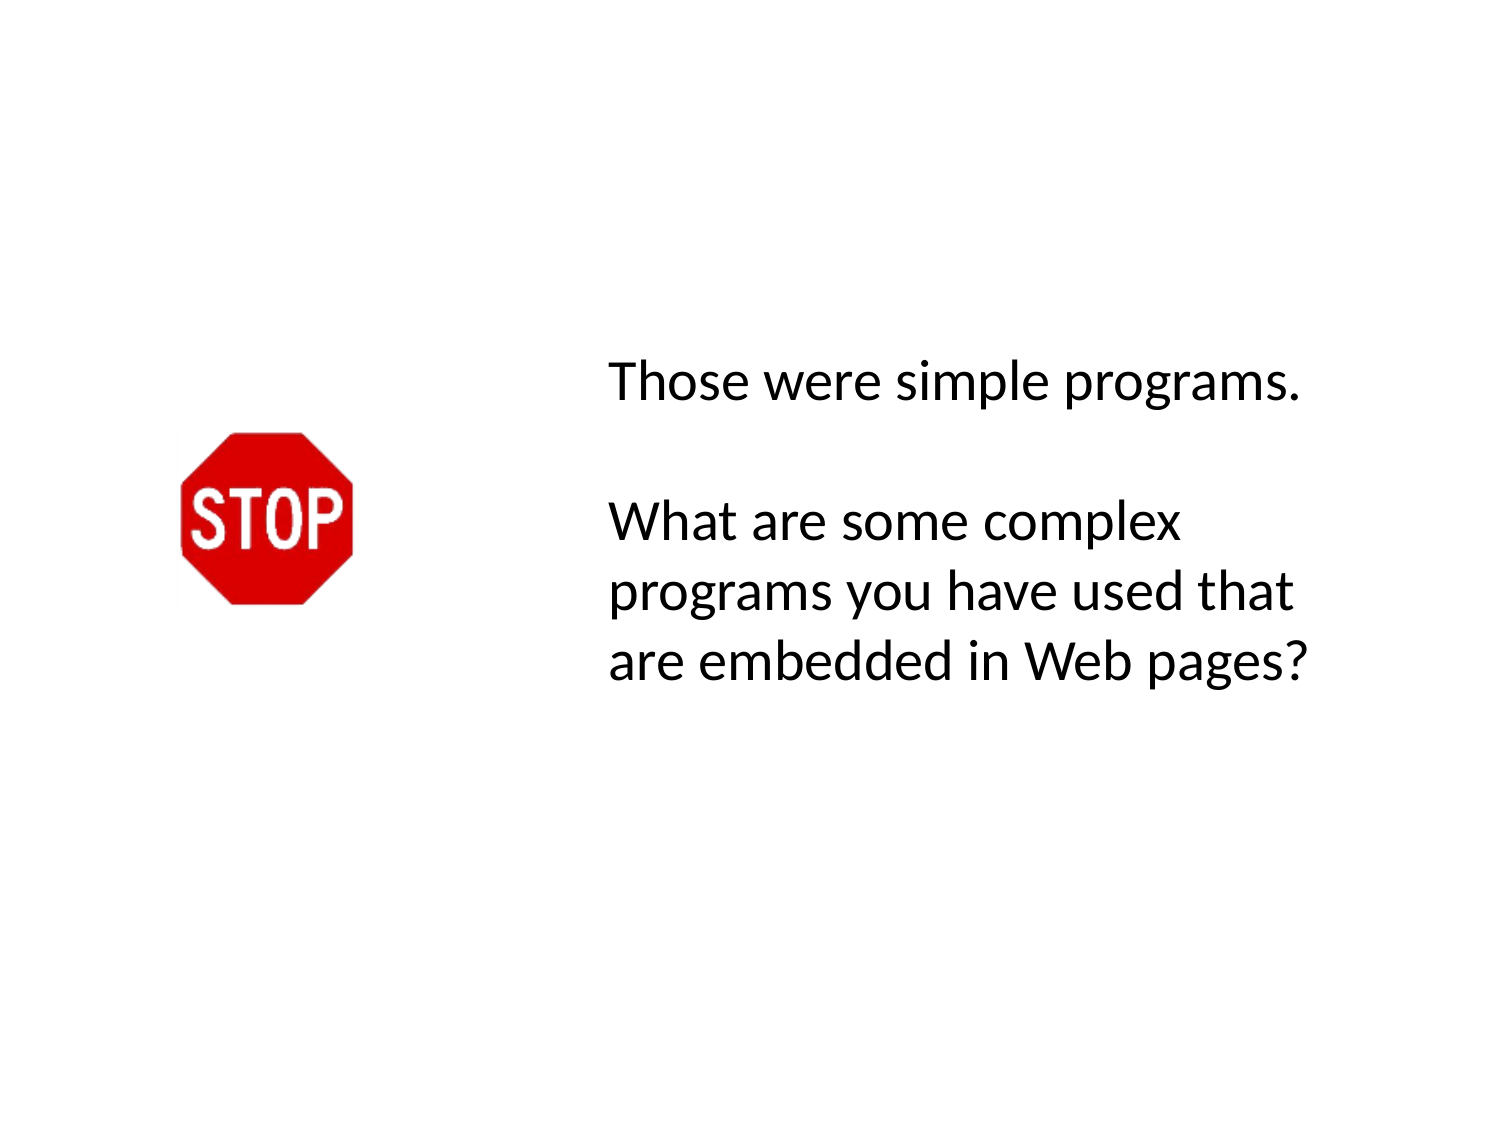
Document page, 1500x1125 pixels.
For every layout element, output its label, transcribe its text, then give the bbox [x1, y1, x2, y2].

text_box Those were simple programs. What are some complex programs you have used that are embedded in Web pages? [594, 334, 1392, 700]
picture [176, 428, 359, 610]
